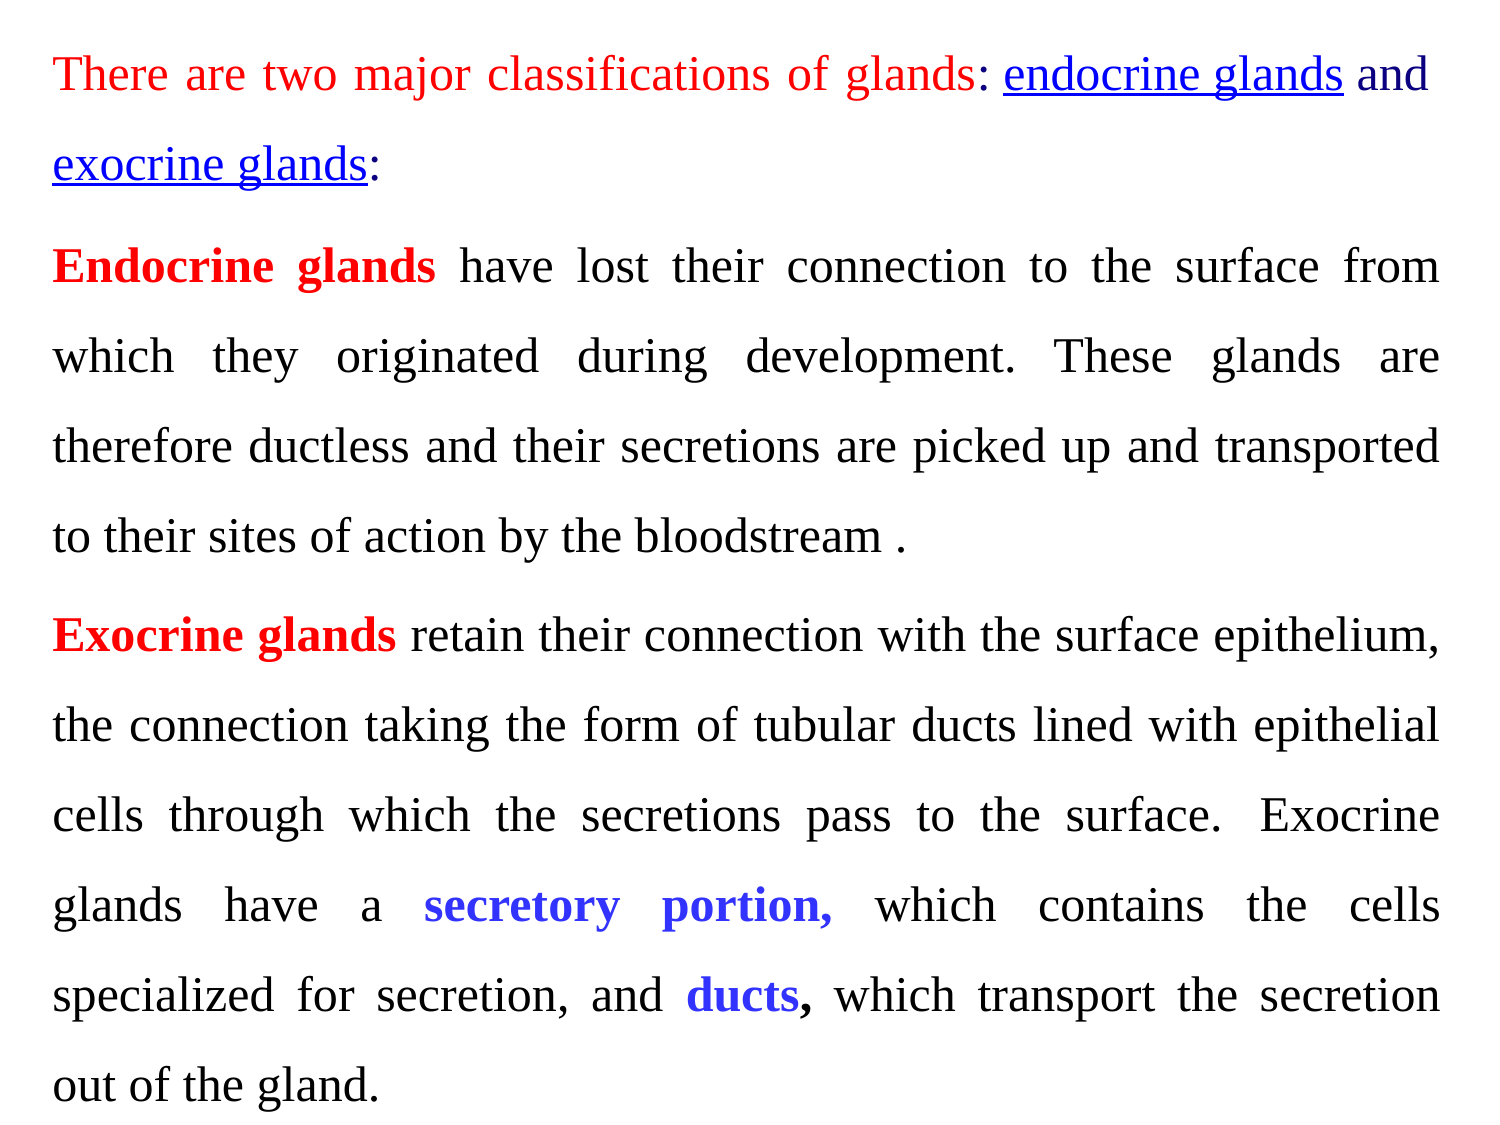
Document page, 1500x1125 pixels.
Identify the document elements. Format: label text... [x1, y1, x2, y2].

text_box There are two major classifications of glands: endocrine glands and exocrine glands: Endocrine glands have lost their connection to the surface from which they originated during development. These glands are therefore ductless and their secretions are picked up and transported to their sites of action by the bloodstream . [37, 3, 1457, 564]
text_box Exocrine glands retain their connection with the surface epithelium, the connection taking the form of tubular ducts lined with epithelial cells through which the secretions pass to the surface. Exocrine glands have a secretory portion, which contains the cells specialized for secretion, and ducts, which transport the secretion out of the gland. [37, 564, 1457, 1120]
